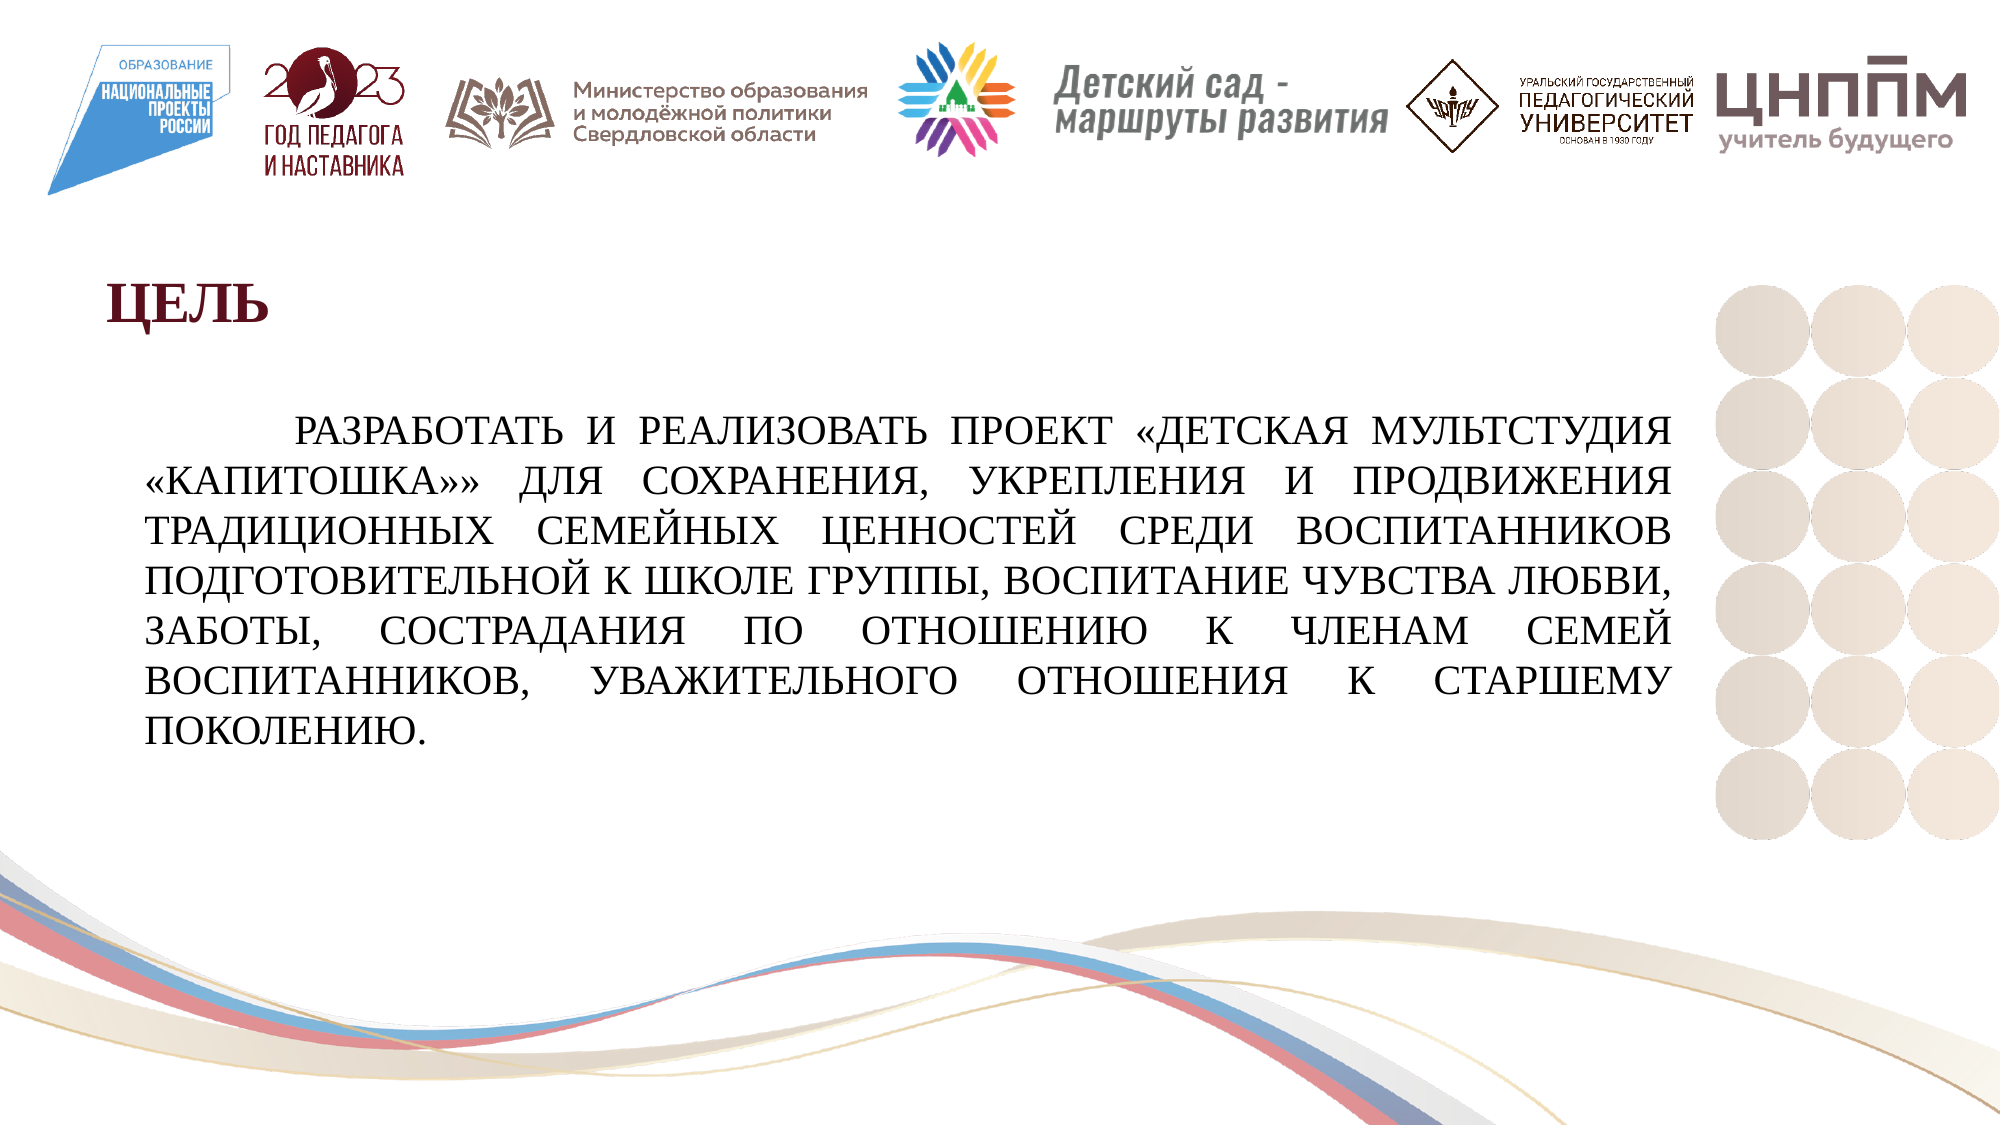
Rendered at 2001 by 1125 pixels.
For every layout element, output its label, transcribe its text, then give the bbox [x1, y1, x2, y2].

picture [0, 285, 2000, 1125]
text_box разработать и реализовать проект «Детская мультстудия «Капитошка»» для сохранения, укрепления и продвижения традиционных семейных ценностей среди воспитанников подготовительной к школе группы, воспитание чувства любви, заботы, Сострадания по отношению к членам семей воспитанников, уважительного отношения к старшему поколению. [110, 366, 1673, 759]
picture [891, 35, 1397, 163]
picture [42, 35, 415, 198]
picture [1406, 30, 2000, 155]
text_box Цель [72, 194, 1472, 341]
picture [444, 77, 867, 149]
